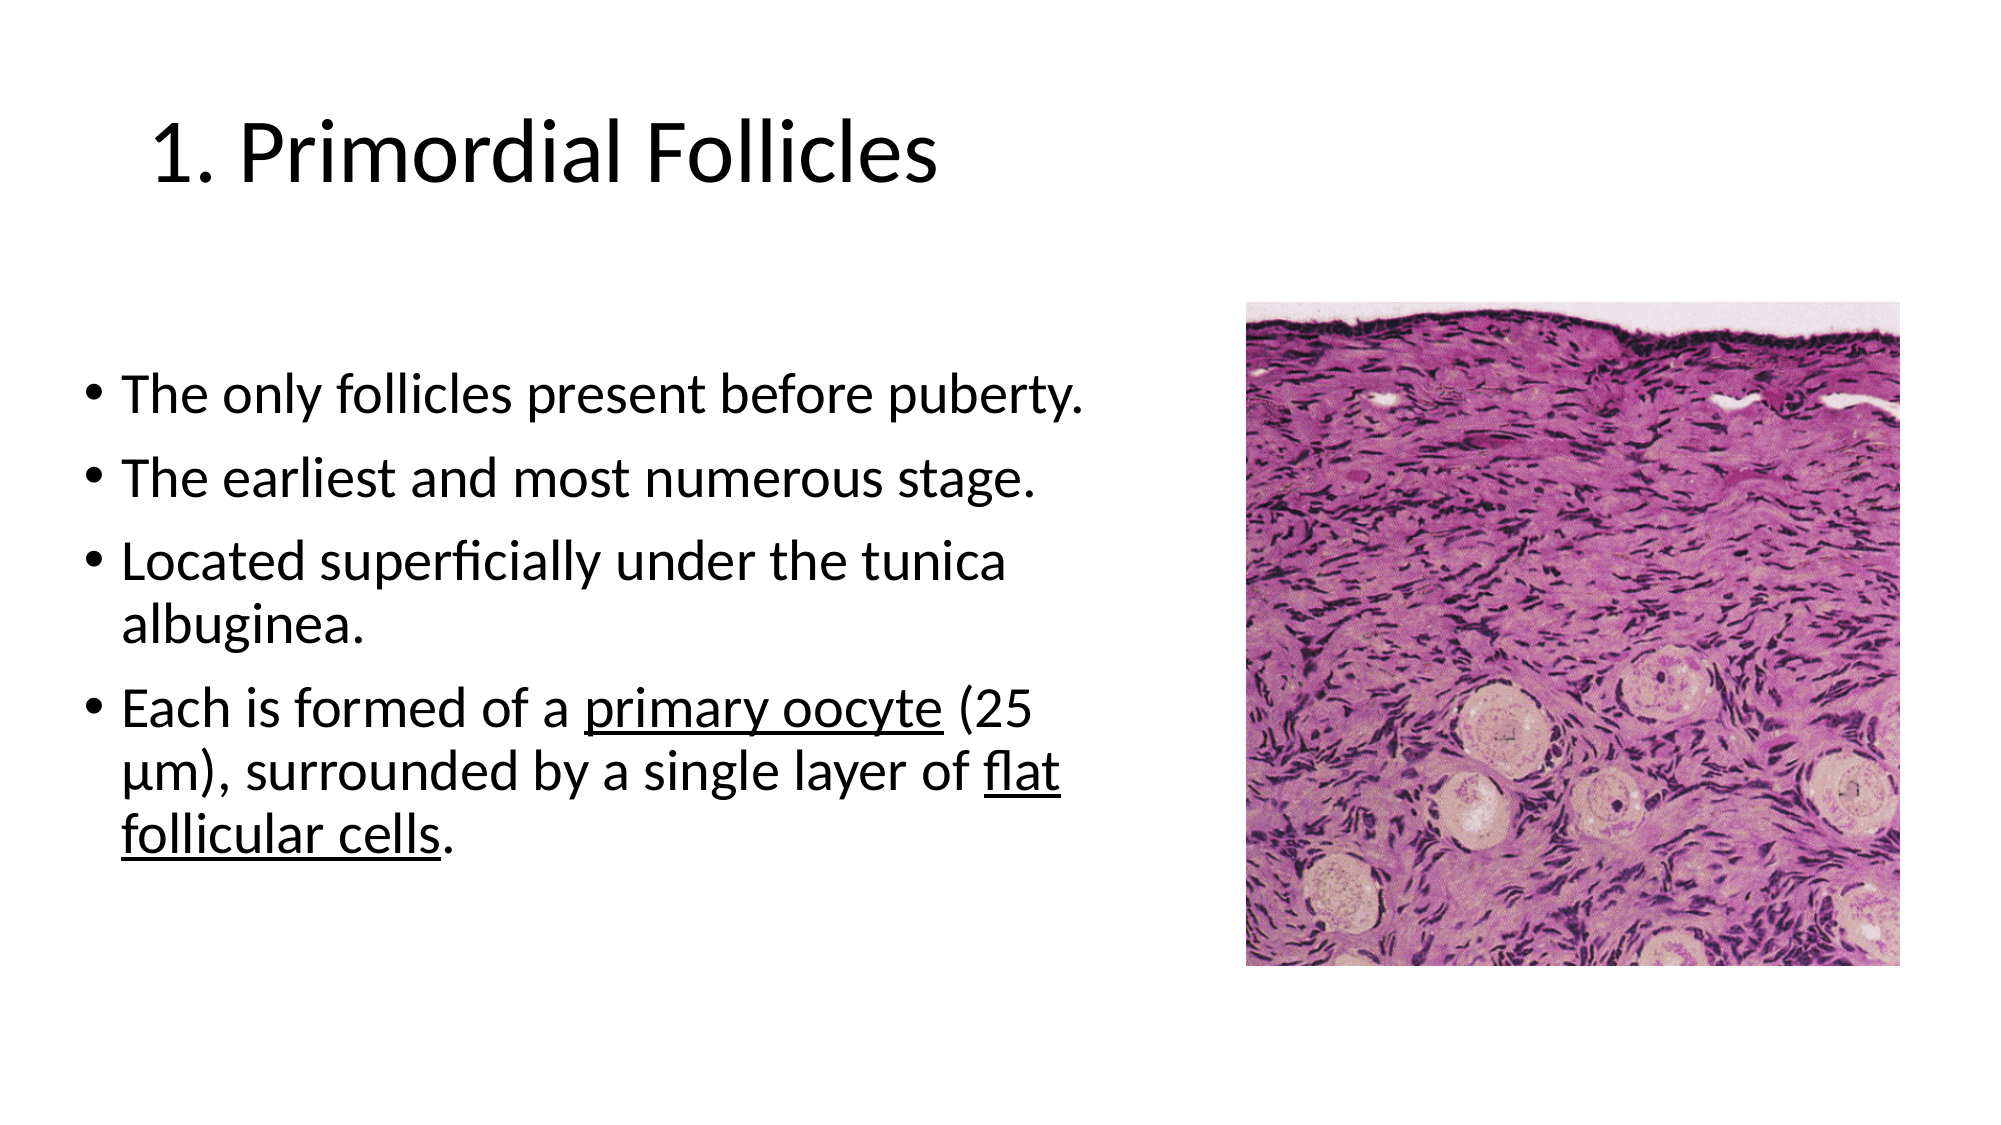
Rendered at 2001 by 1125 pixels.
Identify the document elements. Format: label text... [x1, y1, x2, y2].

text_box The only follicles present before puberty. The earliest and most numerous stage. Located superficially under the tunica albuginea. Each is formed of a primary oocyte (25 µm), surrounded by a single layer of flat follicular cells. [69, 355, 1162, 992]
picture [1246, 302, 1900, 966]
text_box 1. Primordial Follicles [133, 83, 1247, 209]
